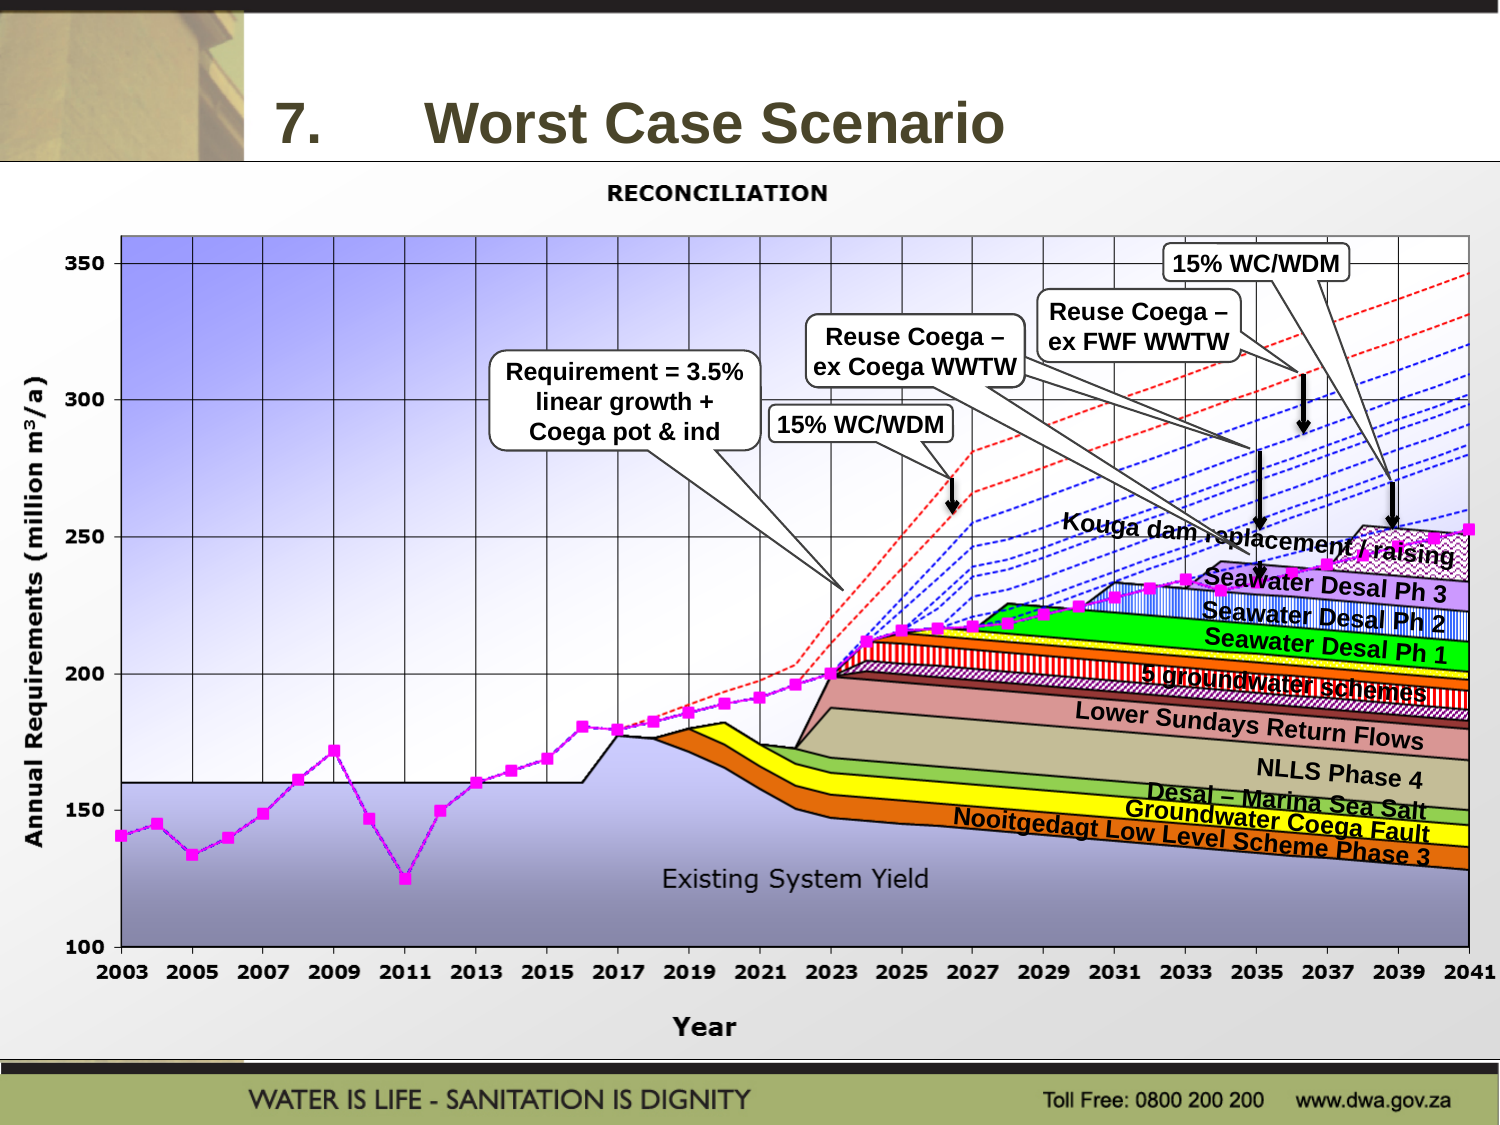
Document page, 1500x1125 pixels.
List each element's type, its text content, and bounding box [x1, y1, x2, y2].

picture [0, 1061, 1500, 1125]
text_box 7. Worst Case Scenario [259, 77, 1500, 160]
picture [0, 0, 1500, 161]
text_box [0, 161, 1500, 1061]
